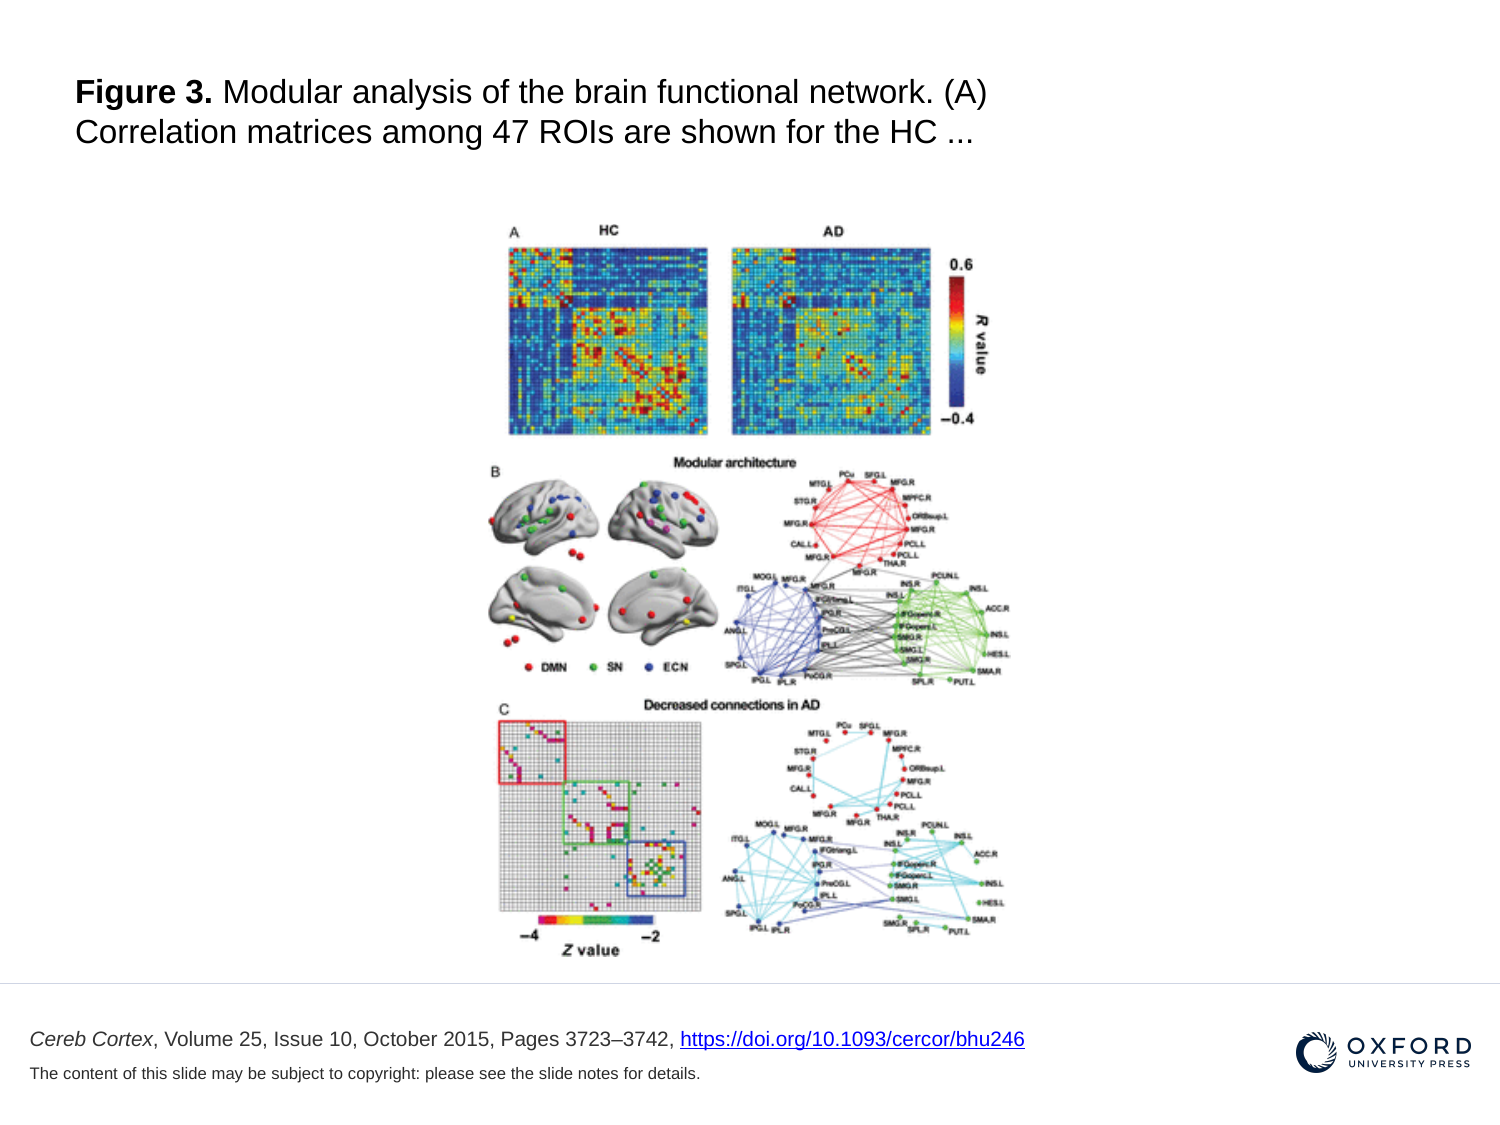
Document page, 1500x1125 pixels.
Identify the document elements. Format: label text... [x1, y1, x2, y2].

picture [487, 224, 1011, 957]
picture [1296, 1032, 1471, 1073]
title Figure 3. Modular analysis of the brain functional network. (A) Correlation matrices among 47 ROIs are shown for the HC ... [75, 69, 1078, 171]
footer Cereb Cortex, Volume 25, Issue 10, October 2015, Pages 3723–3742, https://doi.org/10.1093/cercor/bhu246 The content of this slide may be subject to copyright: please see the slide notes for details. [0, 983, 1260, 1125]
